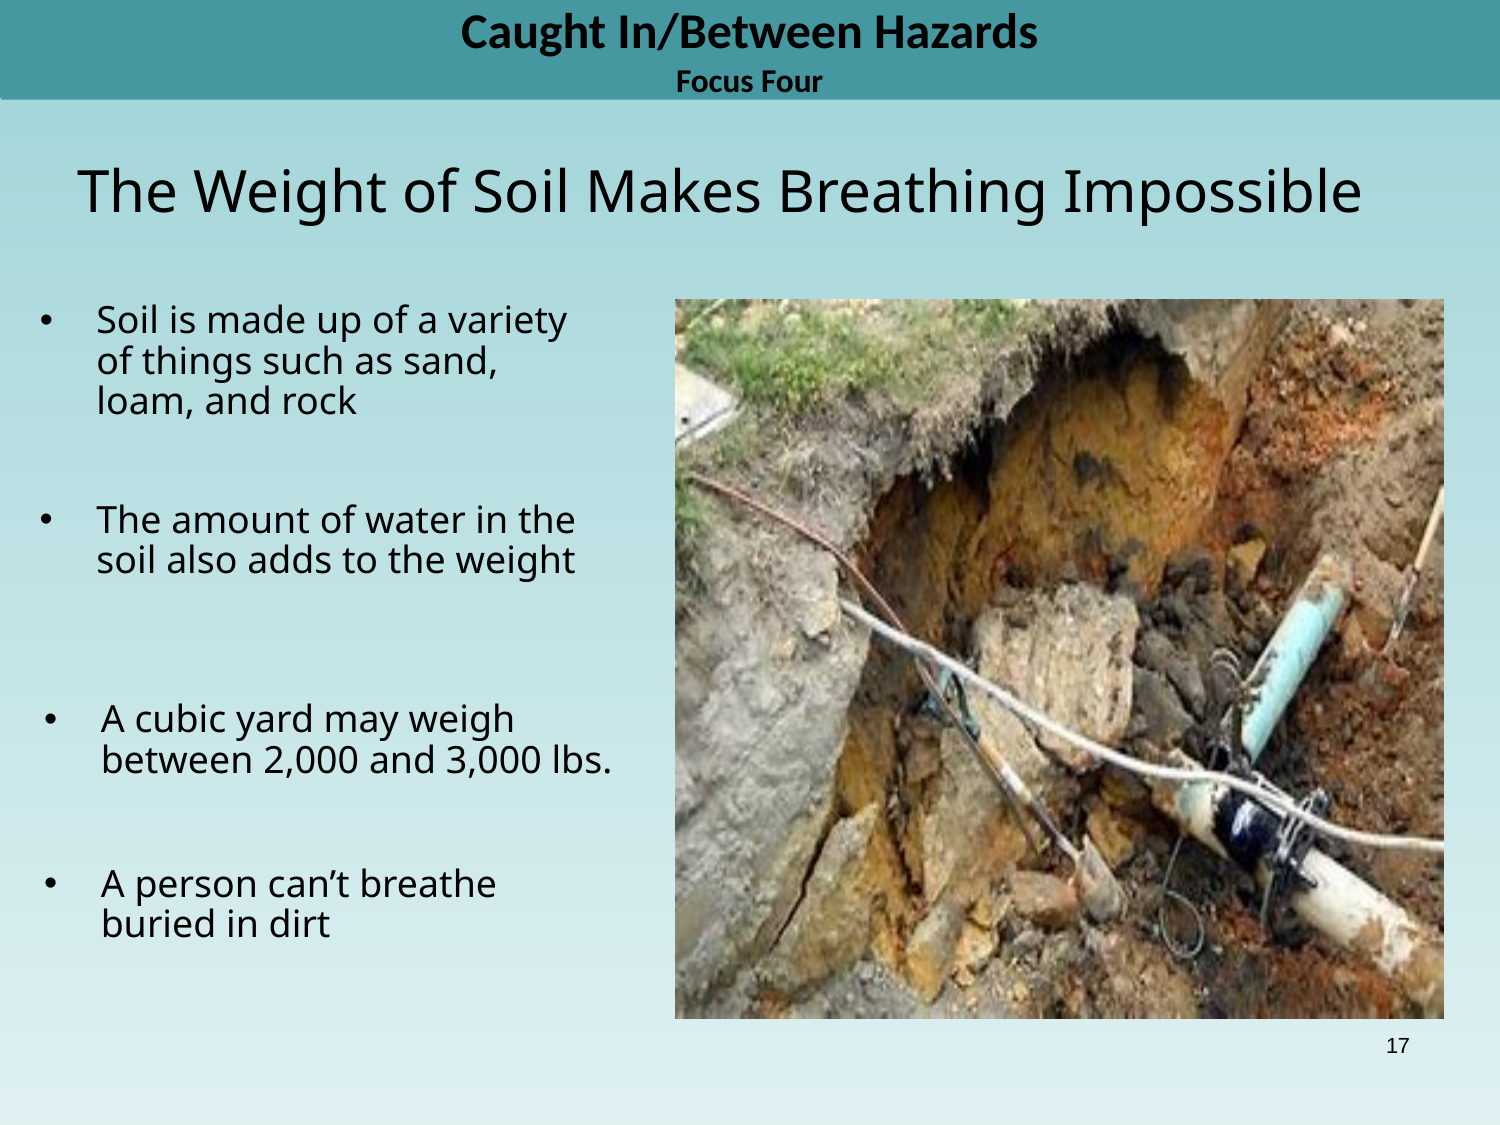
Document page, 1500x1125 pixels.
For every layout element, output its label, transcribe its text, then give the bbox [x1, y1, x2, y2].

picture [674, 299, 1444, 1019]
slide_number 17 [1074, 1024, 1425, 1103]
text_box Caught In/Between Hazards Focus Four [0, 0, 1500, 98]
text_box The Weight of Soil Makes Breathing Impossible [62, 146, 1444, 232]
text_box A cubic yard may weigh between 2,000 and 3,000 lbs. [29, 693, 650, 789]
text_box Soil is made up of a variety of things such as sand, loam, and rock [24, 294, 600, 431]
text_box A person can’t breathe buried in dirt [29, 857, 674, 953]
text_box The amount of water in the soil also adds to the weight [24, 493, 625, 590]
